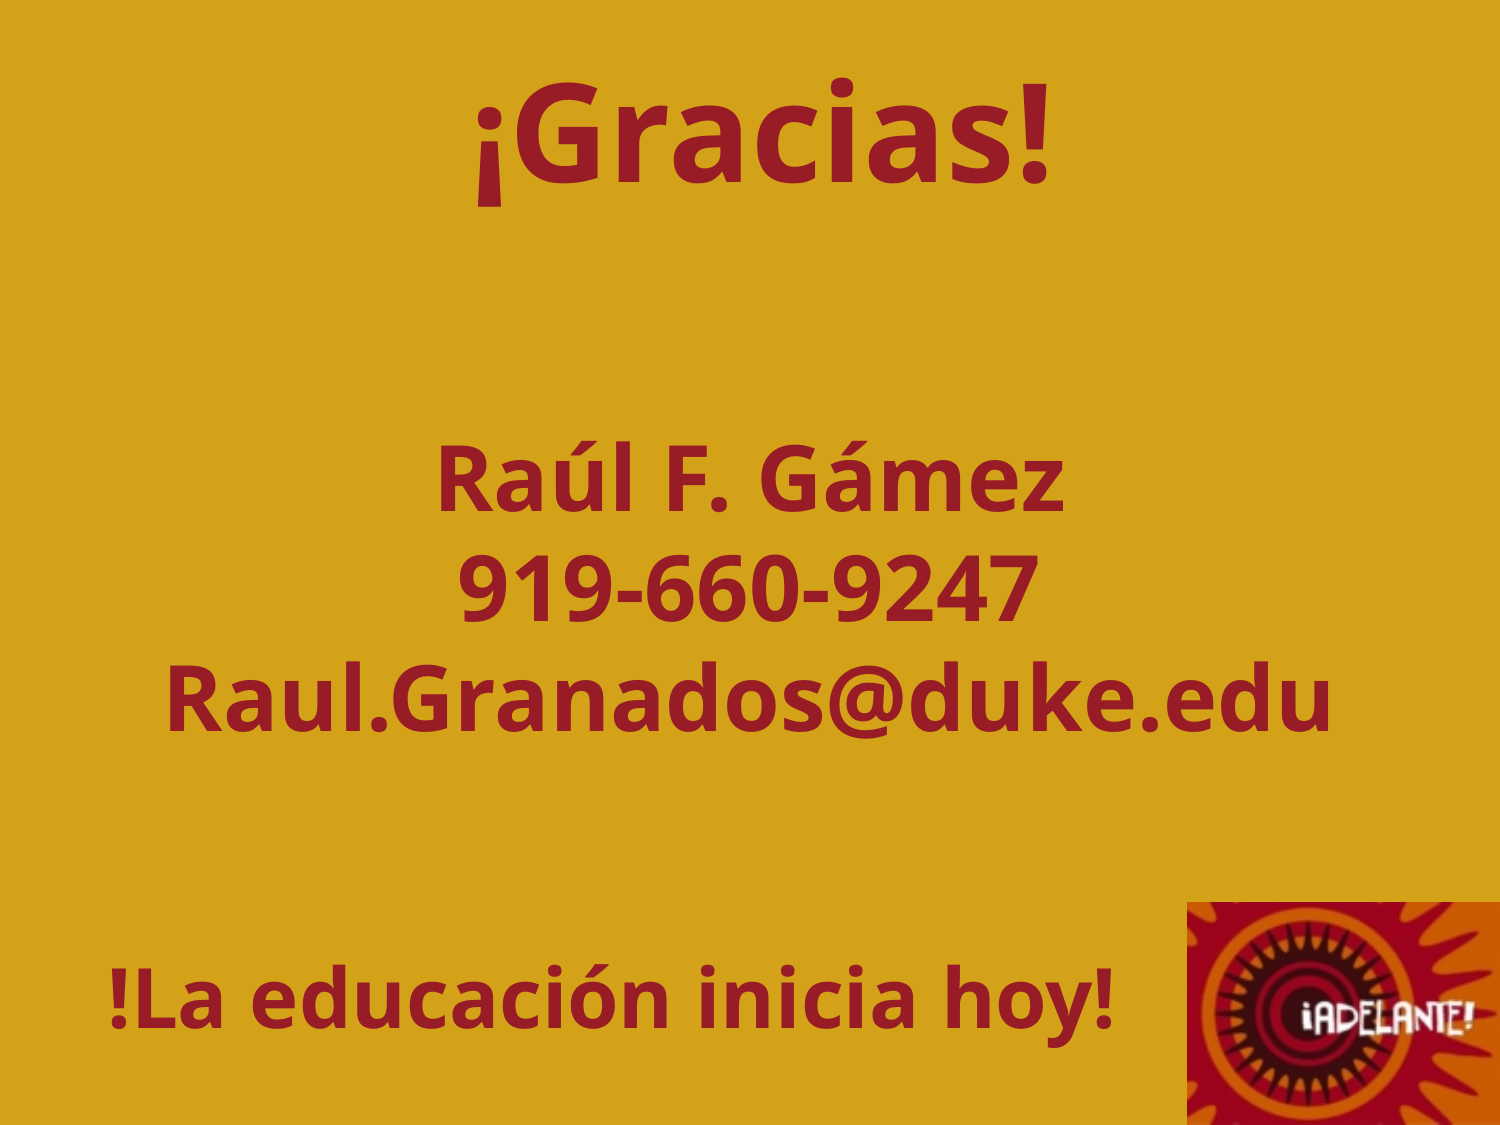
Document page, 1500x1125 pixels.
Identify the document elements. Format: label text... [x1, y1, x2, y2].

text_box !La educación inicia hoy! [0, 937, 1225, 1125]
text_box ¡Gracias! [124, 37, 1400, 225]
title Raúl F. Gámez 919-660-9247 Raul.Granados@duke.edu [112, 412, 1388, 601]
picture [1187, 902, 1500, 1125]
